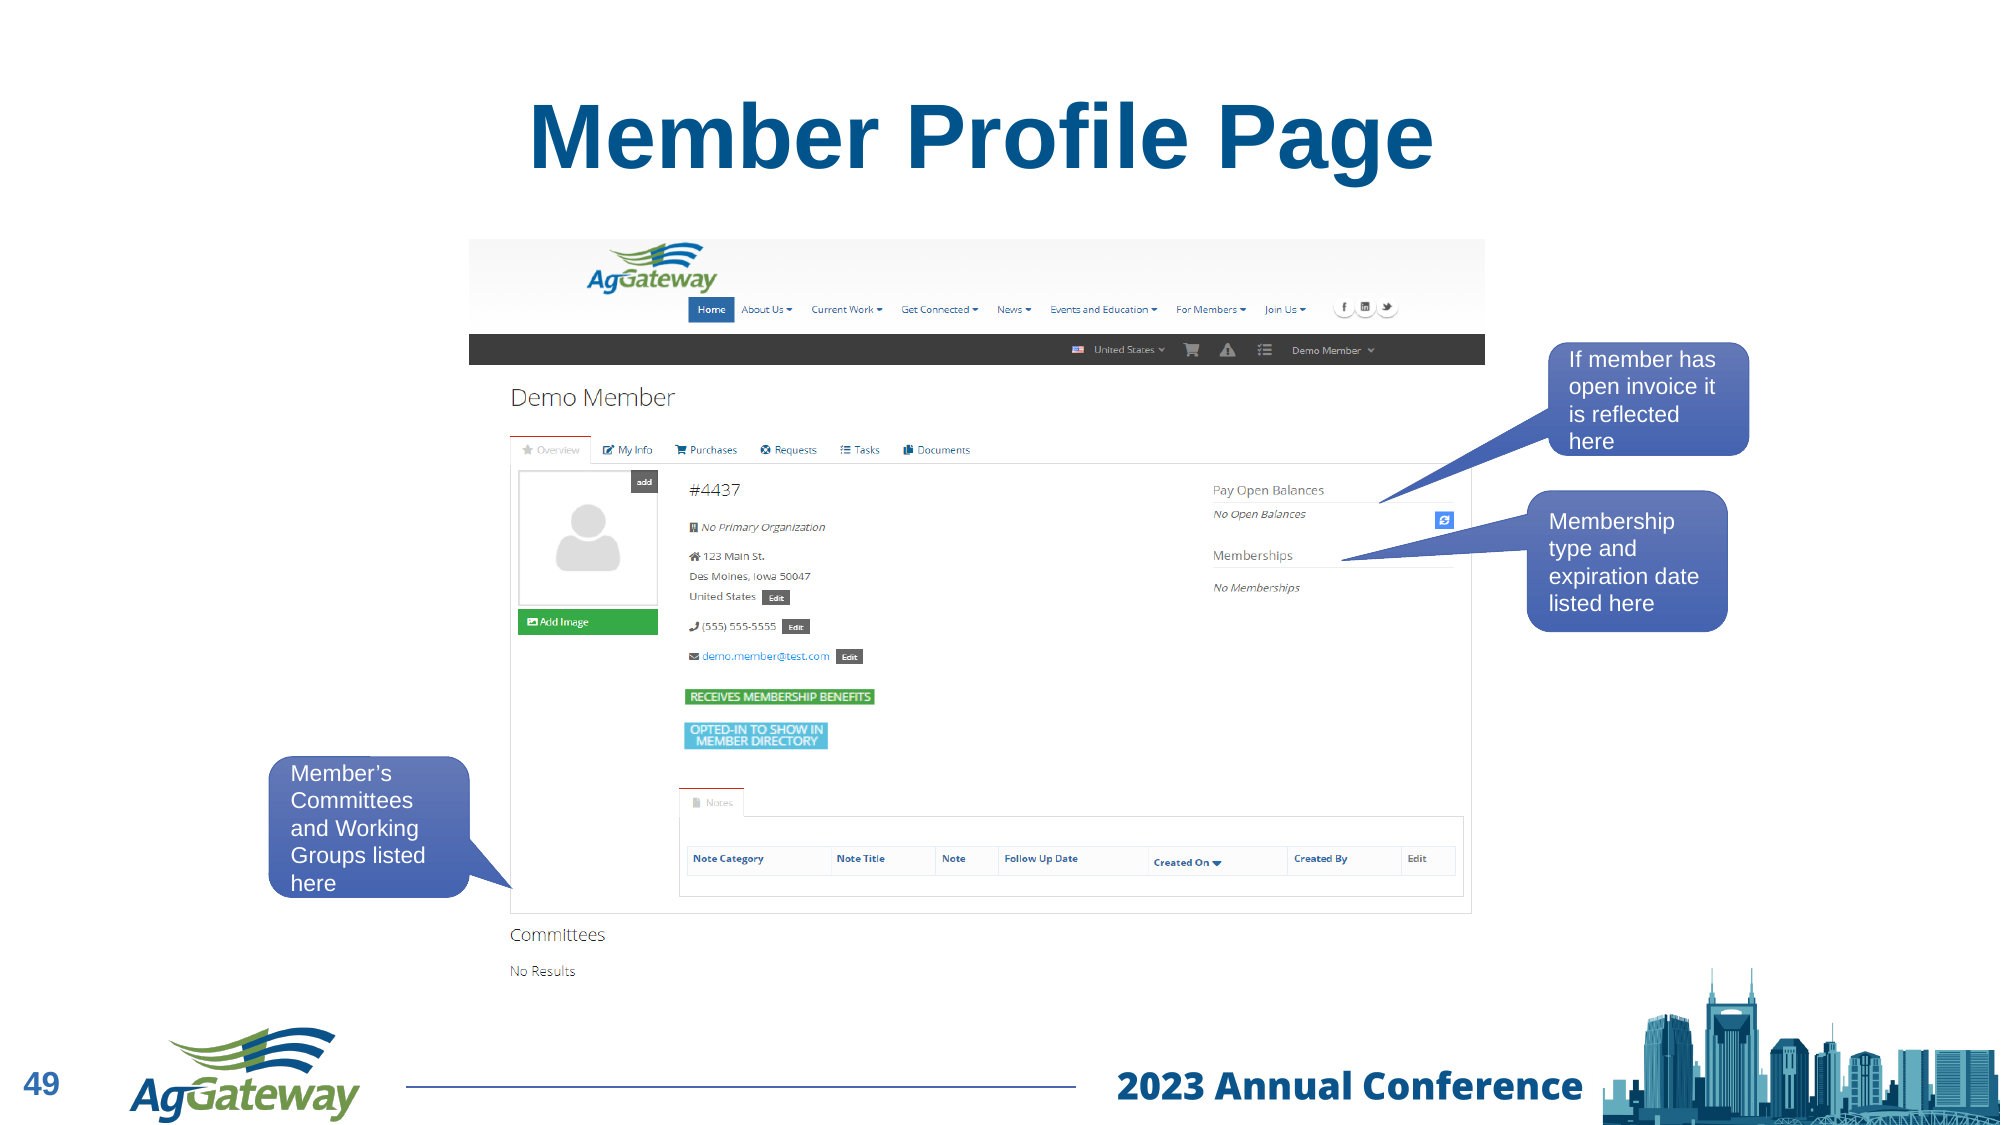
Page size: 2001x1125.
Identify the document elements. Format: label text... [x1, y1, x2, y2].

picture [1602, 958, 2000, 1125]
picture [114, 1013, 376, 1125]
text_box Member’s Committees and Working Groups listed here [268, 756, 468, 898]
picture [1117, 1067, 1593, 1111]
text_box Membership type and expiration date listed here [1485, 490, 1728, 633]
title Member Profile Page [513, 46, 1485, 232]
text_box If member has open invoice it is reflected here [1485, 342, 1750, 463]
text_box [468, 239, 1485, 986]
slide_number 49 [8, 1054, 91, 1107]
